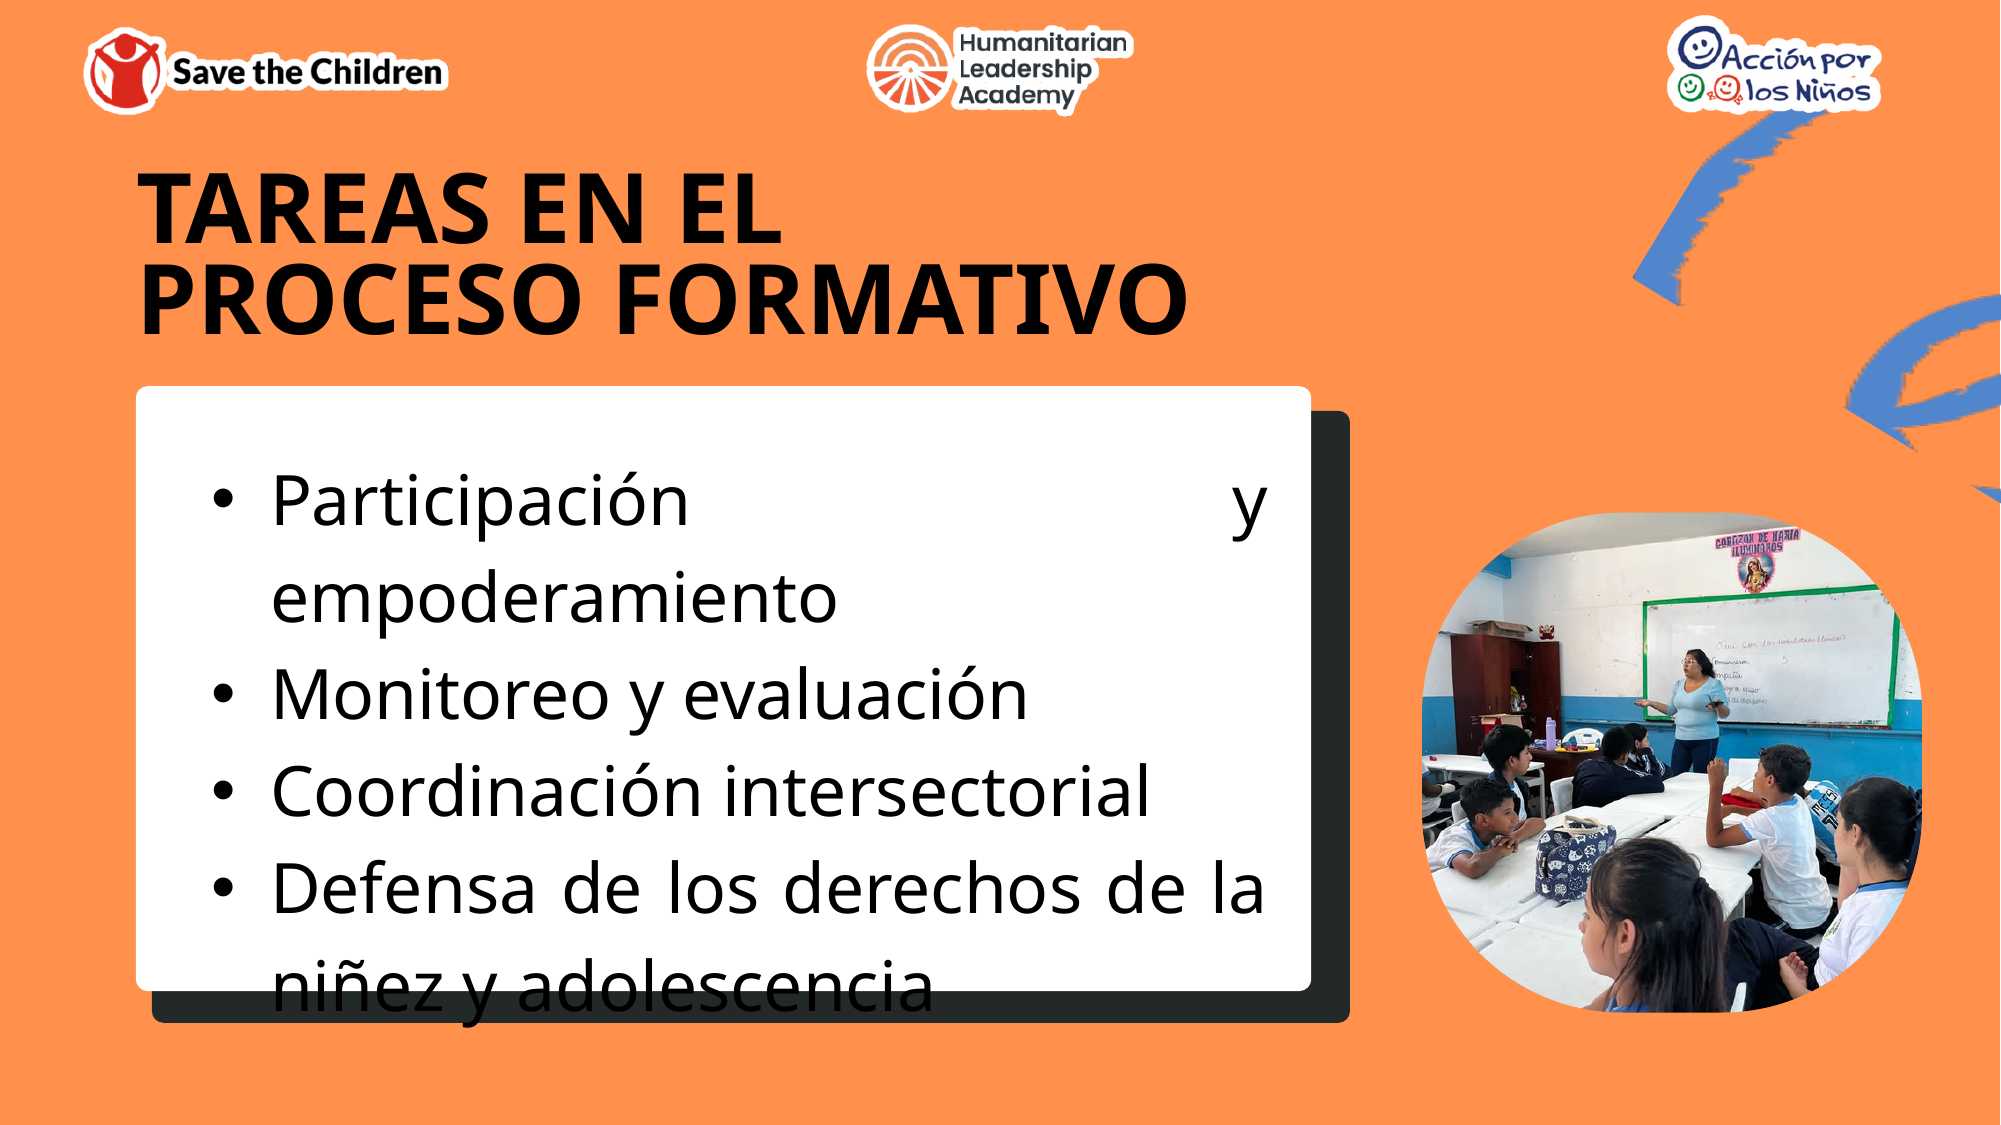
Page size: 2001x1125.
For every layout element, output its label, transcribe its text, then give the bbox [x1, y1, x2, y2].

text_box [1421, 512, 1923, 1013]
text_box [1631, 12, 1905, 128]
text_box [135, 385, 1312, 992]
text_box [151, 410, 1351, 1023]
text_box TAREAS EN EL PROCESO FORMATIVO [135, 171, 1571, 355]
text_box [49, 12, 495, 128]
text_box [850, 24, 1149, 117]
text_box [1631, 128, 2000, 503]
